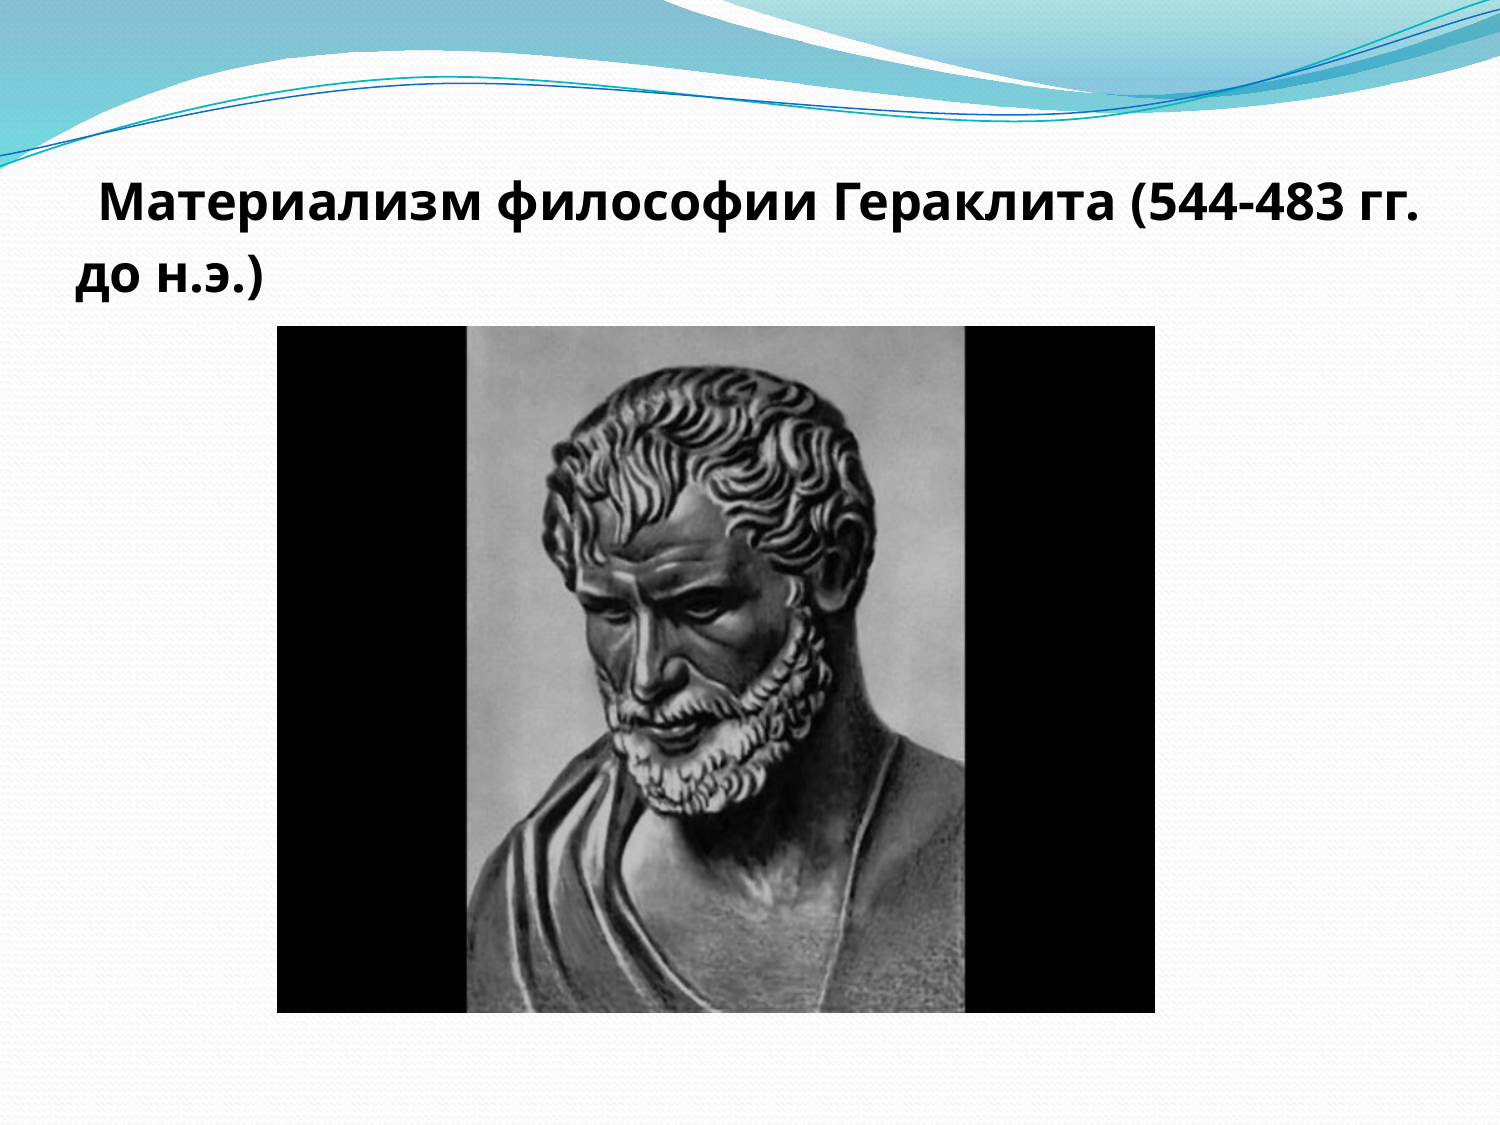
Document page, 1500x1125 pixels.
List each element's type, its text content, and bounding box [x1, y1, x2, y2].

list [277, 326, 1156, 1013]
title Материализм философии Гераклита (544-483 гг. до н.э.) [75, 115, 1425, 303]
